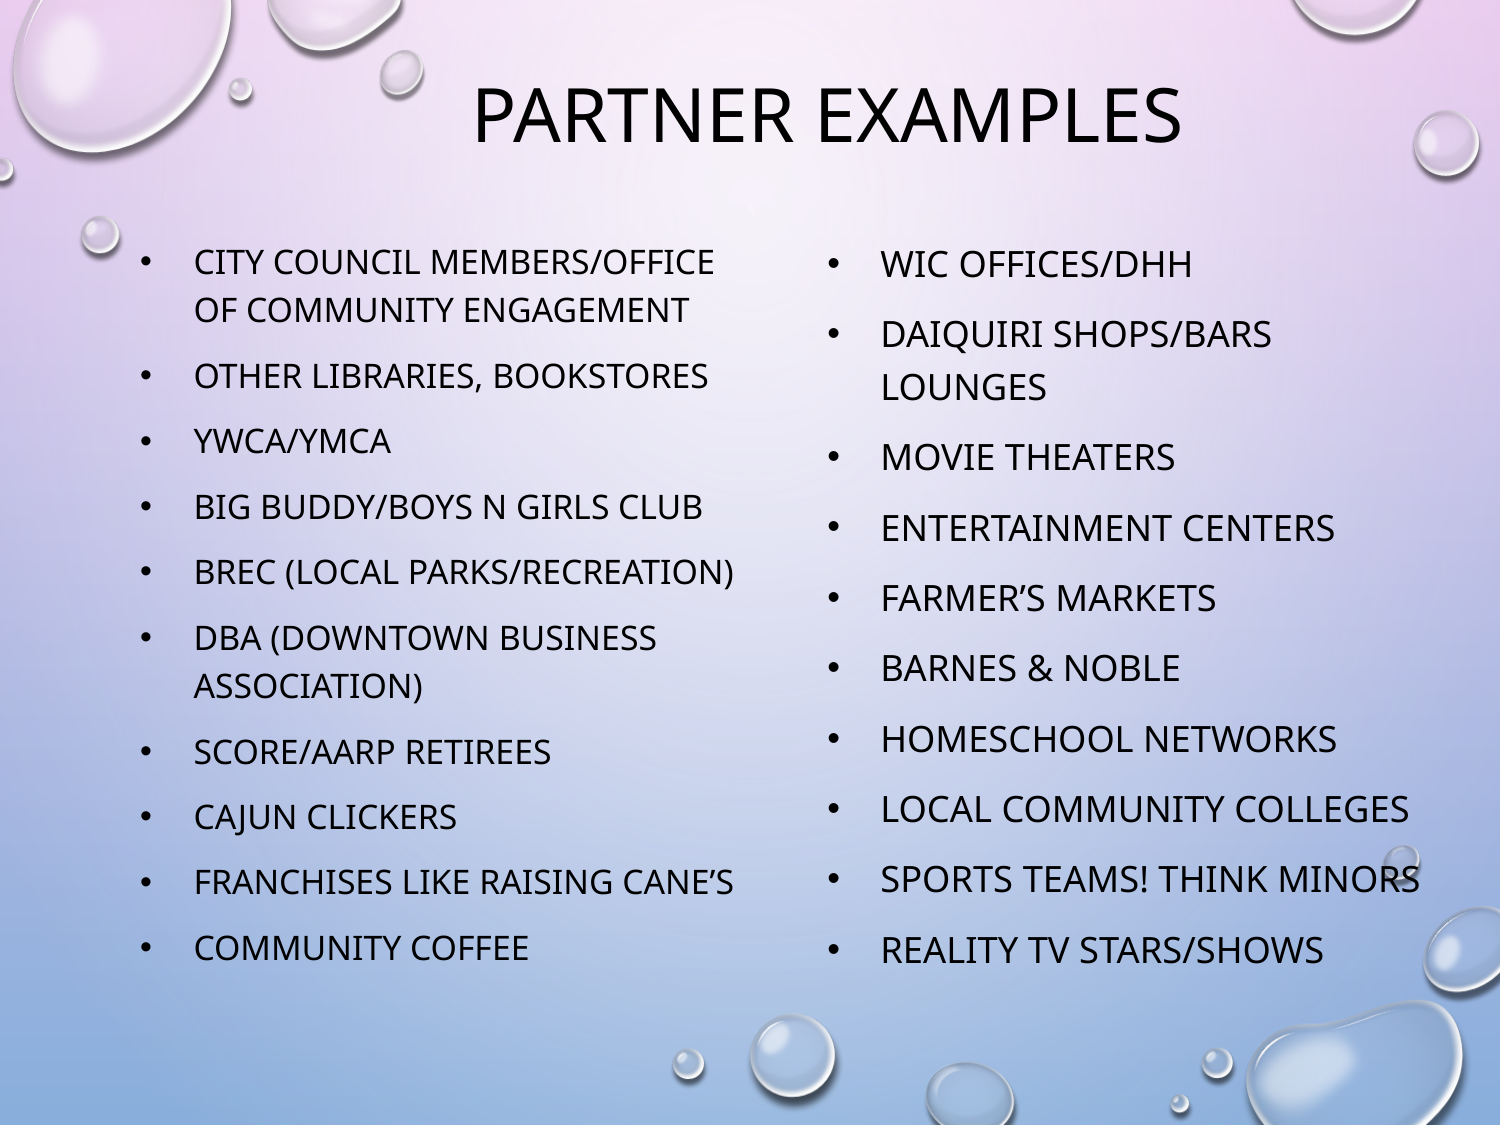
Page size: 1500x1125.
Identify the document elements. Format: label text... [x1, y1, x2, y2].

list City Council Members/Office of Community Engagement Other Libraries, bookstores YWCA/YMCA Big Buddy/Boys N Girls Club BREC (local parks/recreation) DBA (Downtown Business Association) SCORE/AARP retirees Cajun Clickers Franchises like Raising Cane’s Community Coffee [125, 224, 754, 1063]
list WIC offices/DHH Daiquiri Shops/Bars Lounges Movie Theaters Entertainment Centers Farmer’s Markets Barnes & Noble Homeschool Networks Local Community Colleges Sports Teams! Think Minors Reality TV Stars/Shows [812, 224, 1441, 1050]
picture [0, 0, 1500, 1125]
title Partner examples [200, 0, 1476, 250]
